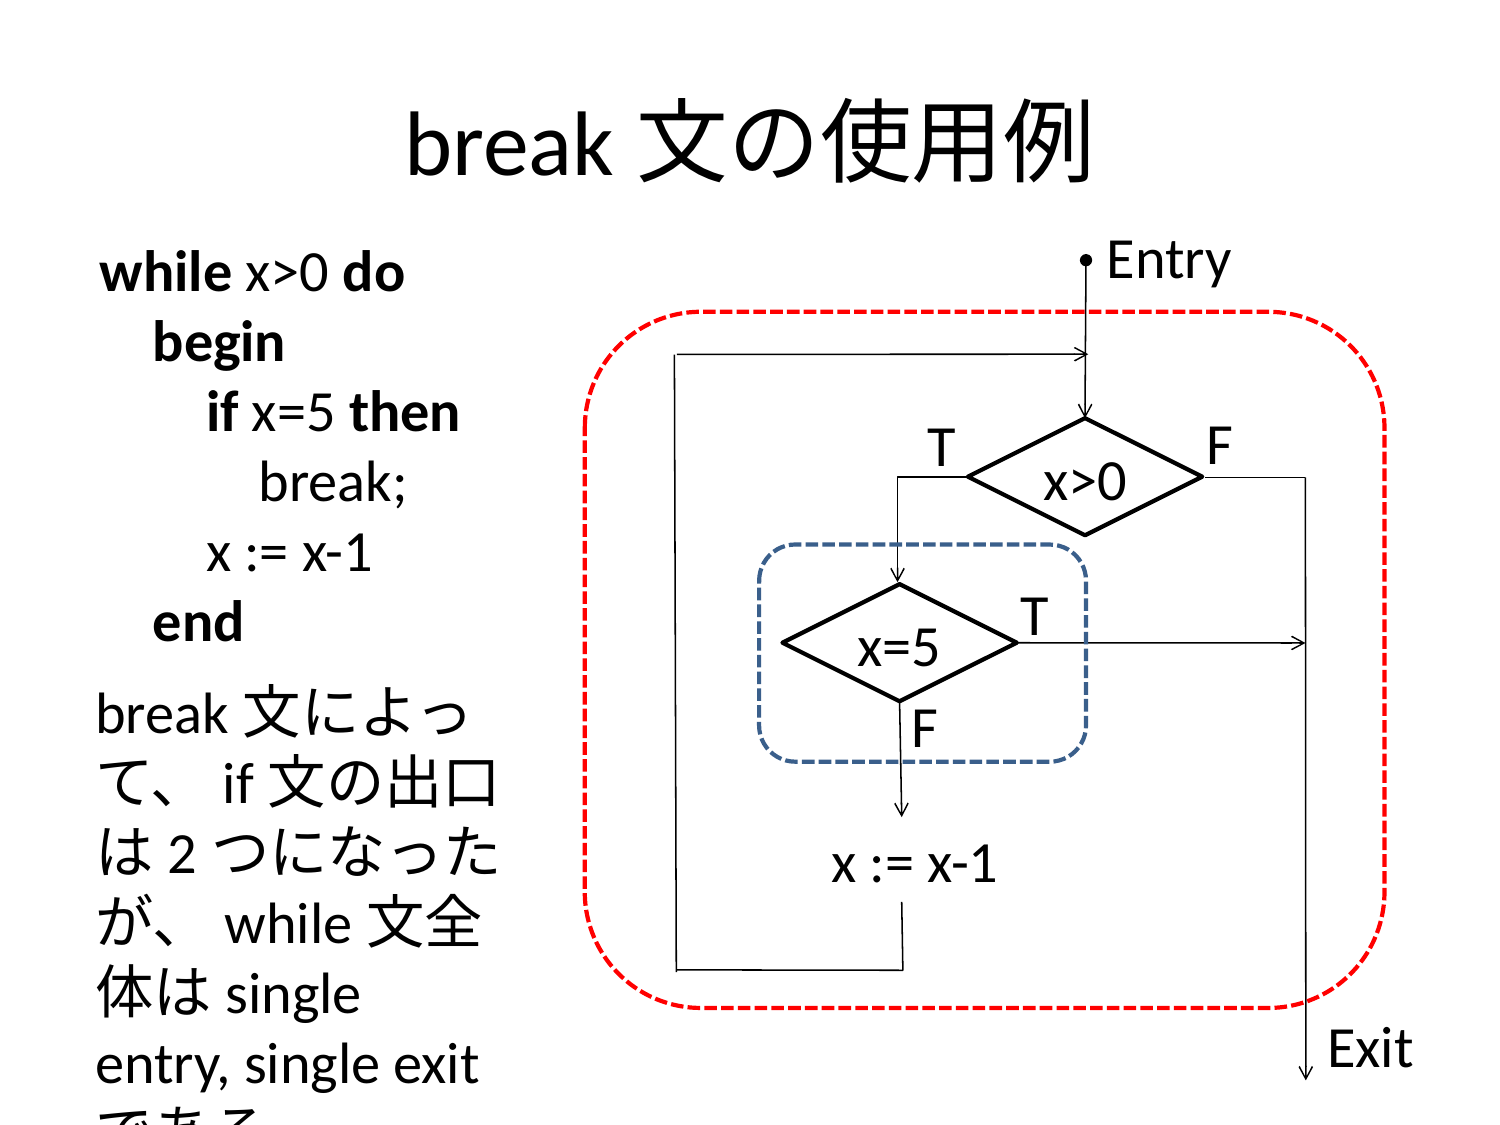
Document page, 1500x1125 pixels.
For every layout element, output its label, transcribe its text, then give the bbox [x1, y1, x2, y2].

text_box Entry [1092, 212, 1247, 298]
text_box [582, 309, 1387, 1011]
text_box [897, 476, 969, 583]
text_box while x>0 do begin if x=5 then break; x := x-1 end [85, 226, 477, 661]
text_box Exit [1312, 1001, 1429, 1087]
title break文の使用例 [75, 45, 1425, 233]
text_box break文によって、if文の出口は2つになったが、while文全体はsingle entry, single exitである。 [80, 667, 525, 1125]
